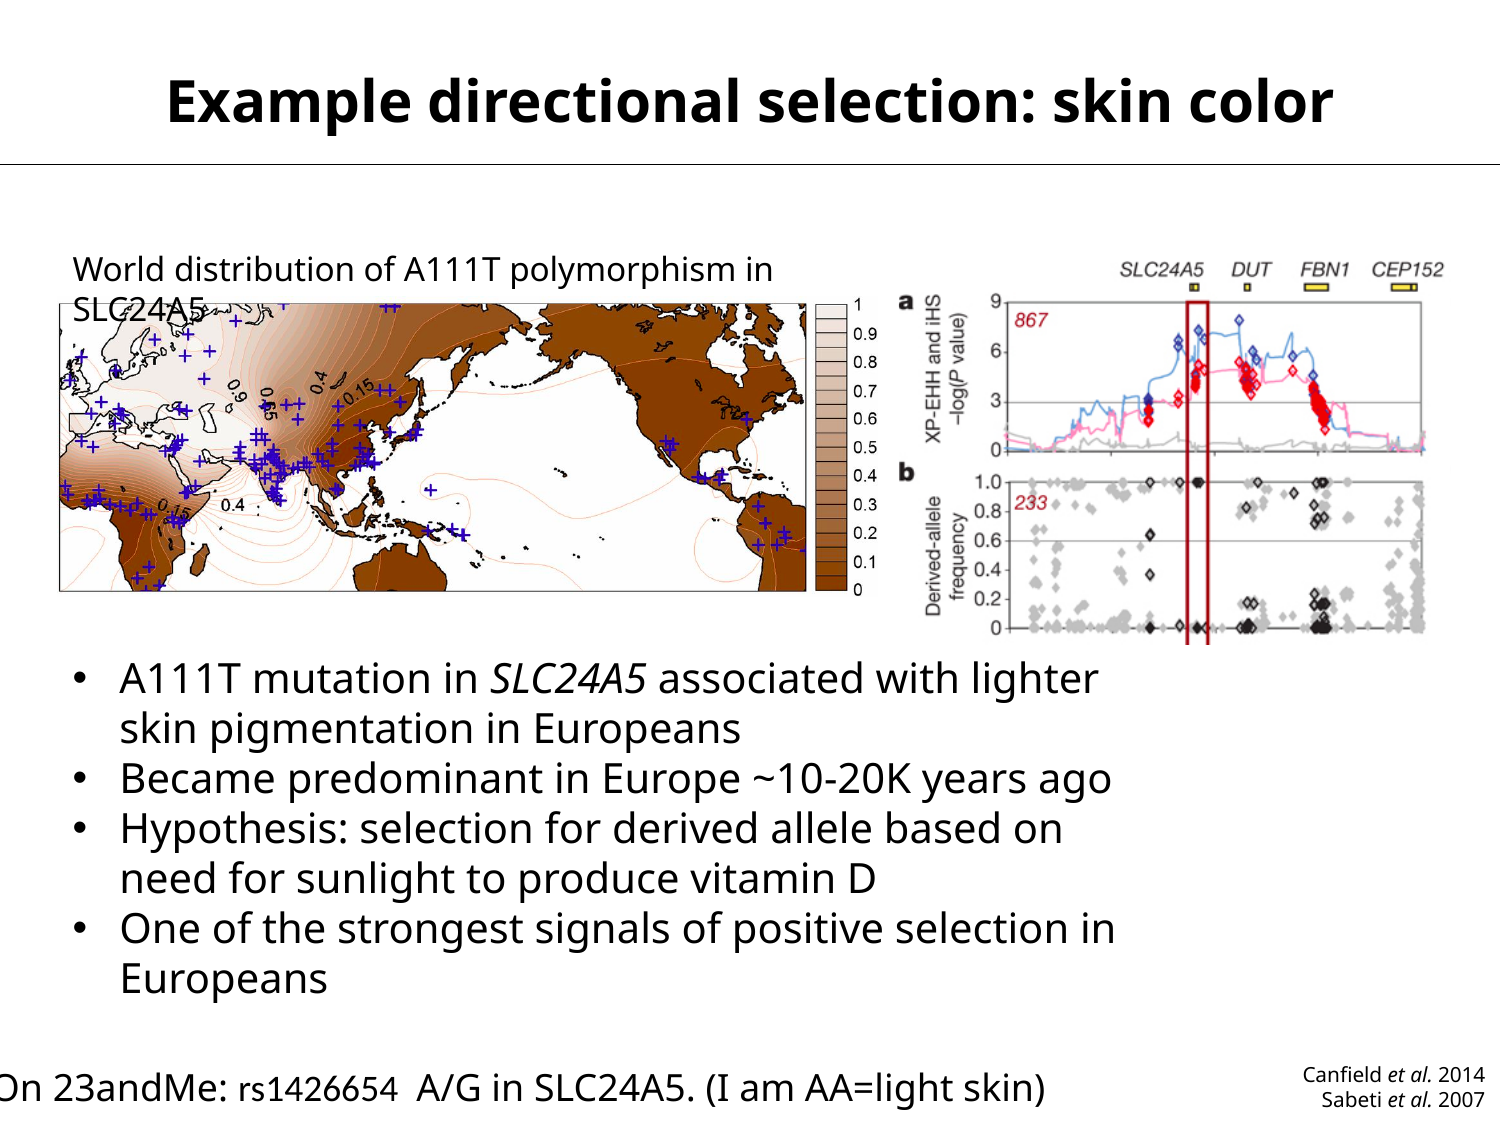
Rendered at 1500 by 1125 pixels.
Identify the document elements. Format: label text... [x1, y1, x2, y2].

text_box A111T mutation in SLC24A5 associated with lighter skin pigmentation in Europeans Became predominant in Europe ~10-20K years ago Hypothesis: selection for derived allele based on need for sunlight to produce vitamin D One of the strongest signals of positive selection in Europeans [57, 644, 1172, 1010]
text_box World distribution of A111T polymorphism in SLC24A5 [57, 241, 878, 296]
text_box Example directional selection: skin color [0, 56, 1500, 142]
picture [57, 296, 878, 598]
picture [898, 240, 1451, 645]
text_box On 23andMe: rs1426654 A/G in SLC24A5. (I am AA=light skin) [0, 1056, 1061, 1117]
text_box Canfield et al. 2014 Sabeti et al. 2007 [749, 1054, 1500, 1119]
